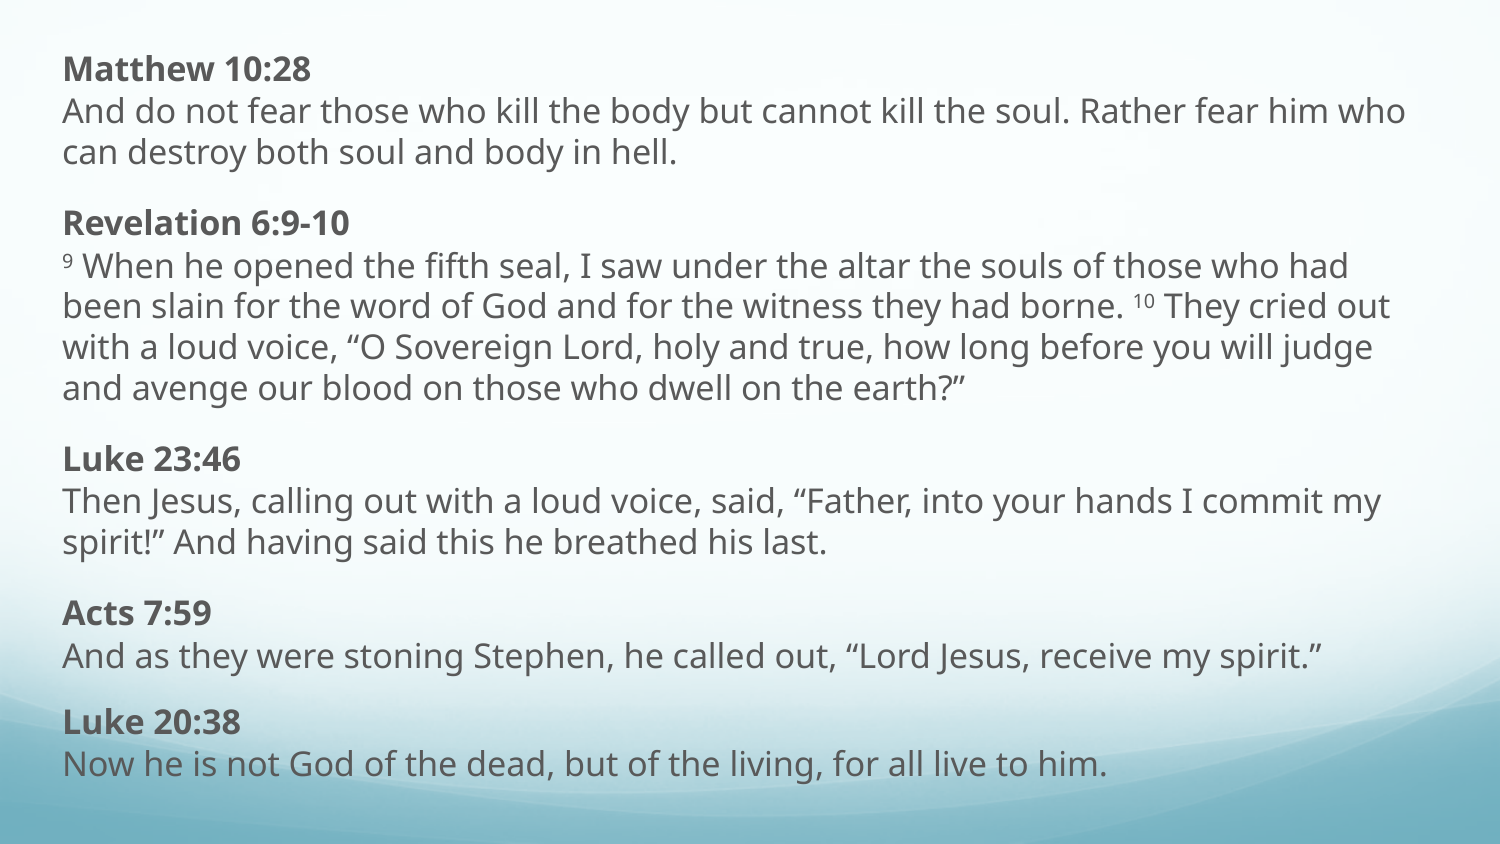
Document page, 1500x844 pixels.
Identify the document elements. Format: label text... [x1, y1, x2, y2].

list Matthew 10:28 And do not fear those who kill the body but cannot kill the soul. Rather fear him who can destroy both soul and body in hell. Revelation 6:9-10 9 When he opened the fifth seal, I saw under the altar the souls of those who had been slain for the word of God and for the witness they had borne. 10 They cried out with a loud voice, “O Sovereign Lord, holy and true, how long before you will judge and avenge our blood on those who dwell on the earth?” Luke 23:46 Then Jesus, calling out with a loud voice, said, “Father, into your hands I commit my spirit!” And having said this he breathed his last. Acts 7:59 And as they were stoning Stephen, he called out, “Lord Jesus, receive my spirit.” Luke 20:38 Now he is not God of the dead, but of the living, for all live to him. [47, 39, 1453, 807]
